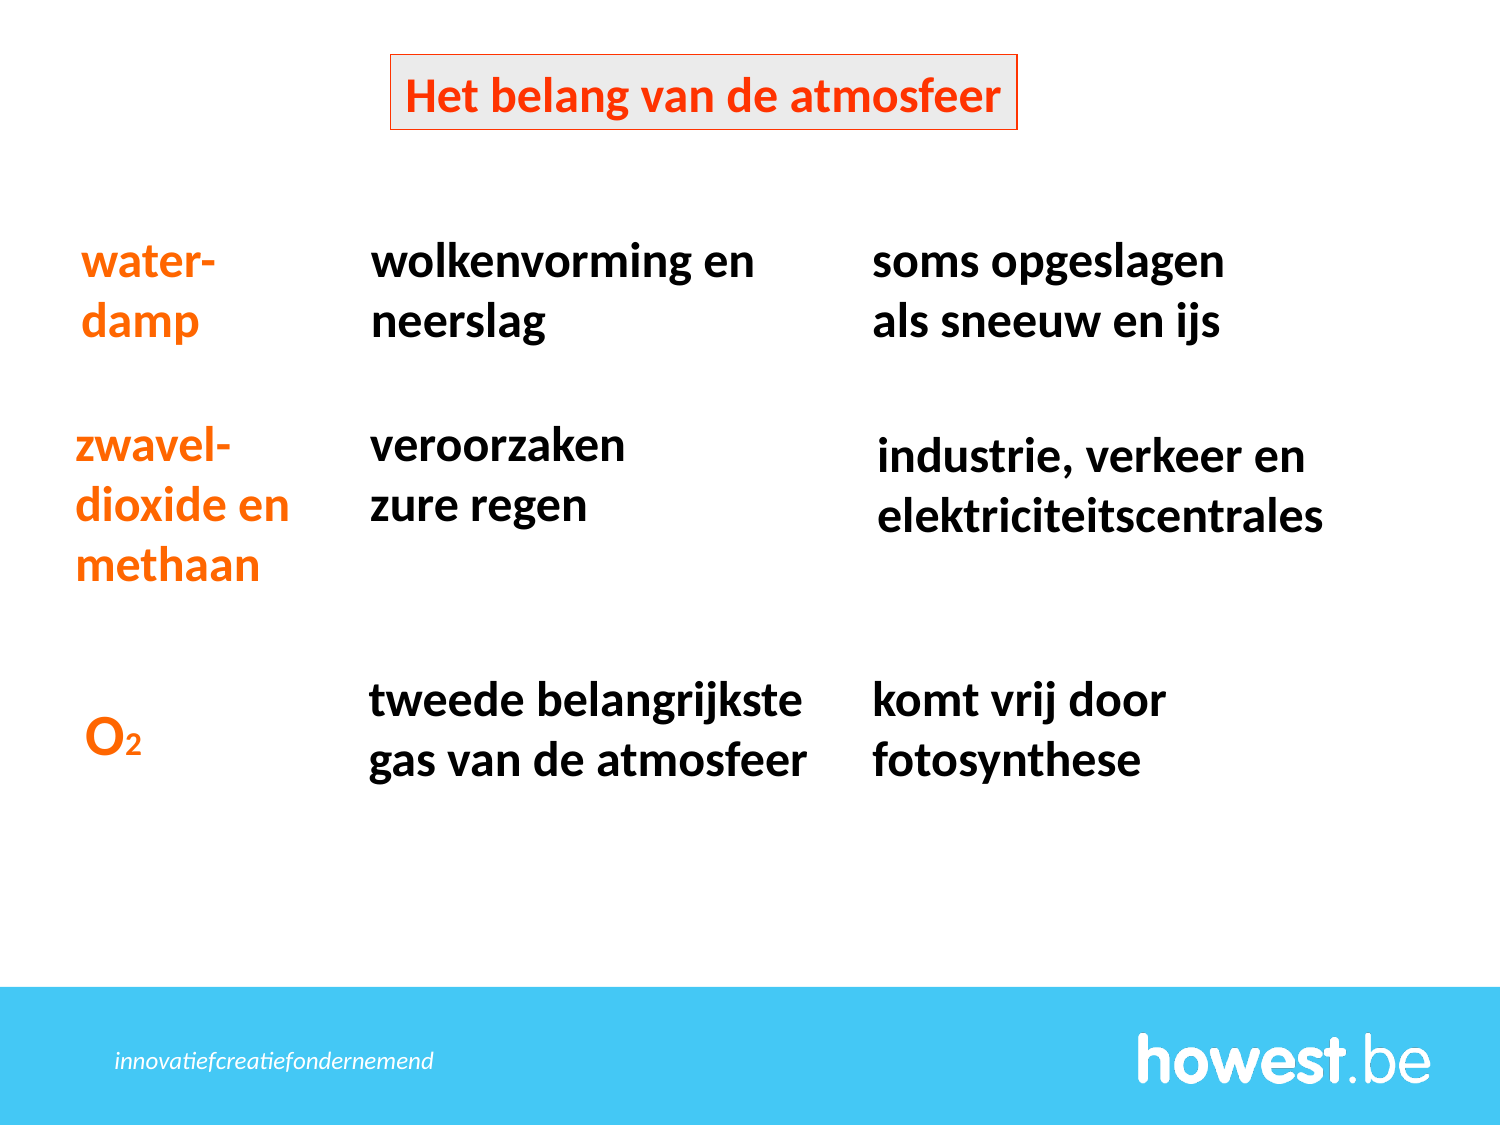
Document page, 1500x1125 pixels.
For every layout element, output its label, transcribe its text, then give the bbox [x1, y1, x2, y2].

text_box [348, 403, 1346, 601]
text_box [348, 219, 1242, 357]
footer innovatief creatief ondernemend [59, 1037, 490, 1083]
picture [1092, 1000, 1470, 1125]
text_box zwavel- dioxide en methaan [60, 403, 306, 599]
text_box Het belang van de atmosfeer [390, 54, 1017, 130]
text_box O2 [70, 689, 157, 774]
text_box water- damp [66, 219, 231, 355]
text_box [348, 659, 1195, 796]
